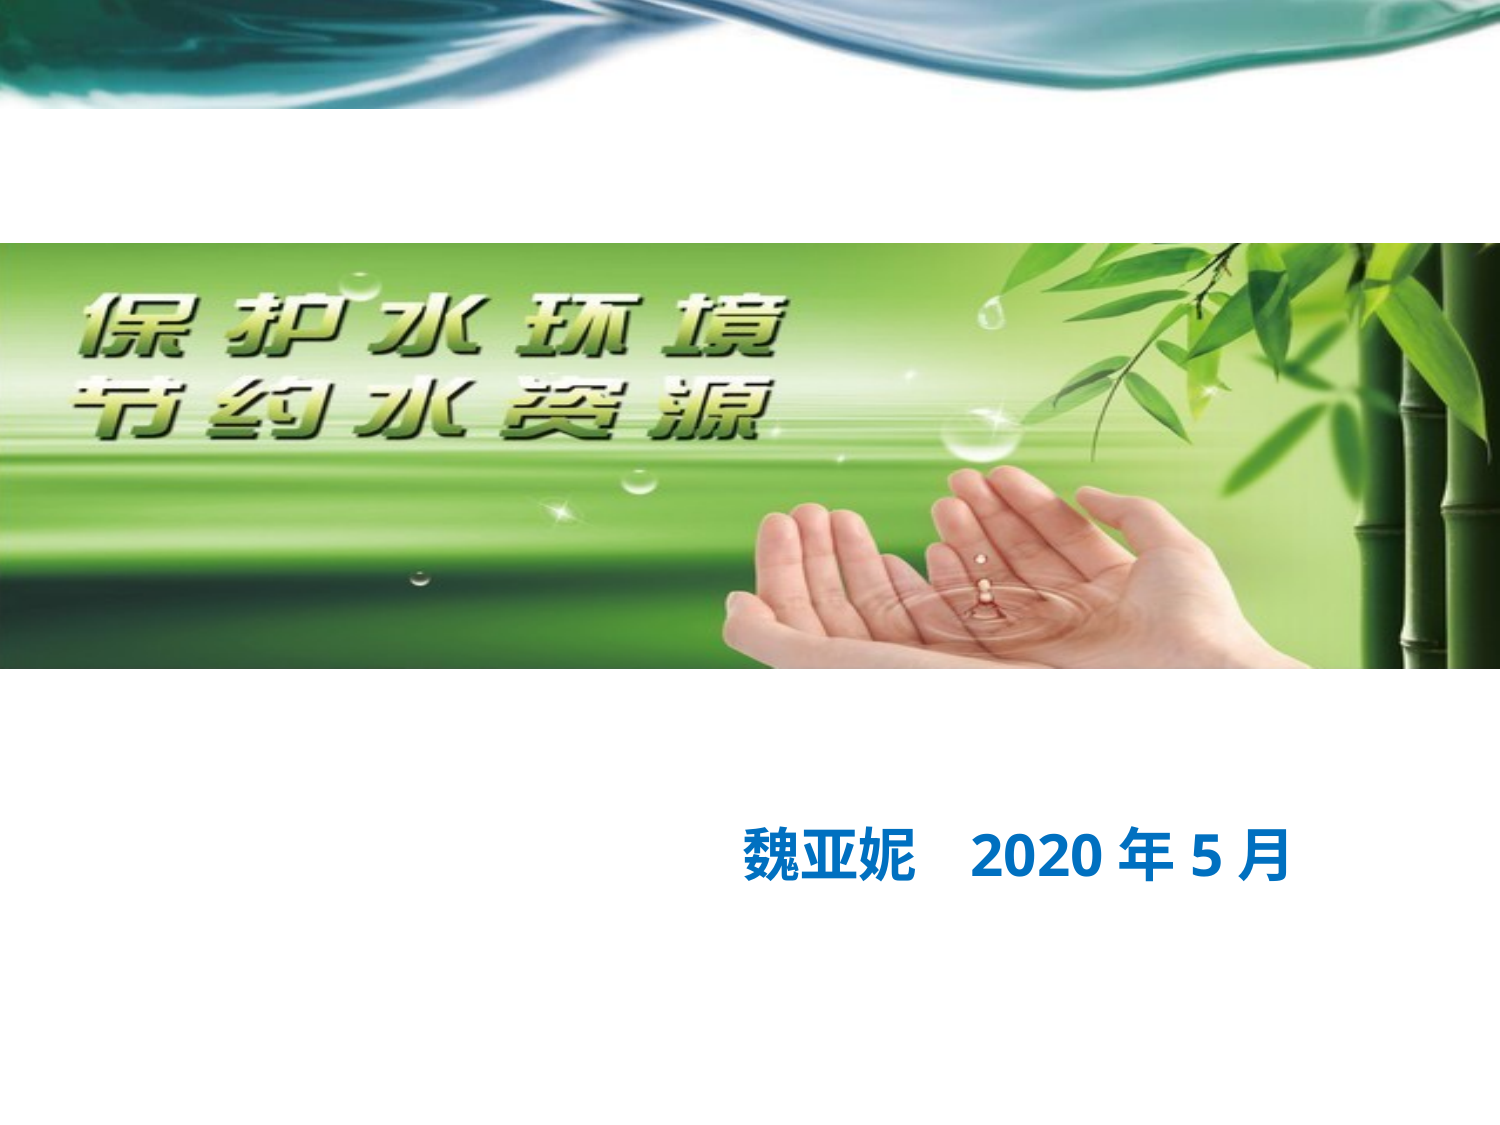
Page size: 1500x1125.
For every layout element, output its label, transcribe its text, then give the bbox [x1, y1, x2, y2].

picture [0, 0, 1500, 109]
text_box 魏亚妮 2020年5月 [727, 810, 1366, 896]
picture [0, 243, 1500, 670]
